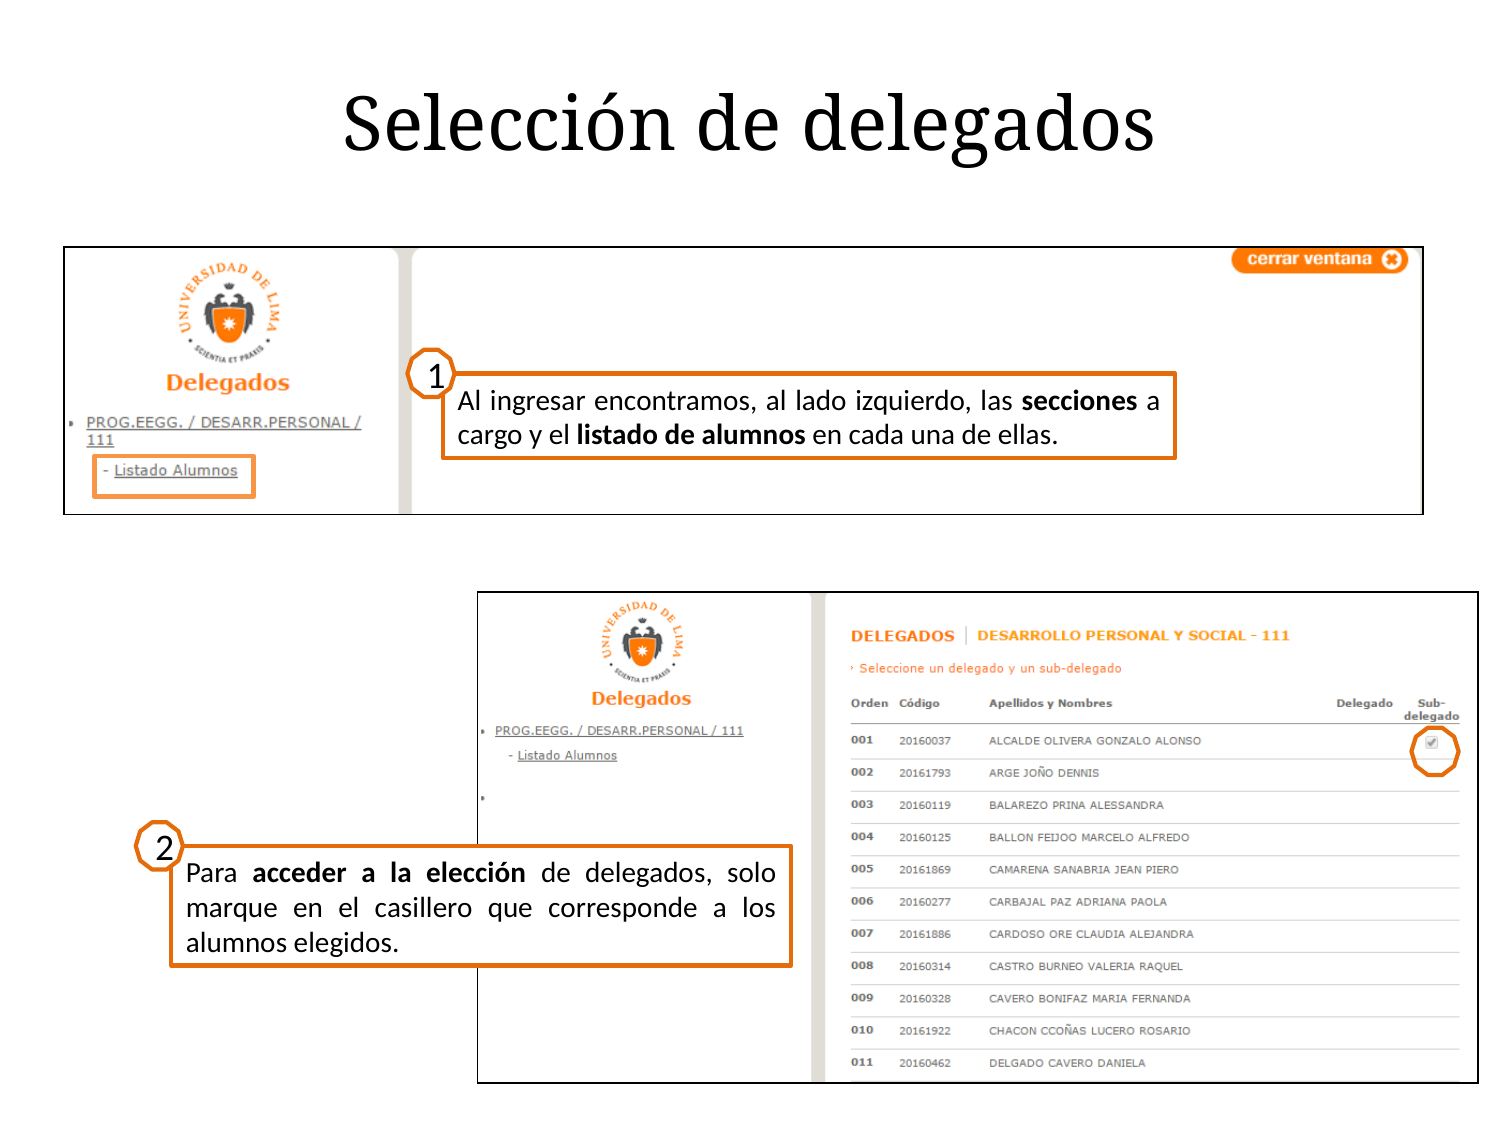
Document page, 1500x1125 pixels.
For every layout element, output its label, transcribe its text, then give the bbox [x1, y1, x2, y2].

text_box Para acceder a la elección de delegados, solo marque en el casillero que corresponde a los alumnos elegidos. [169, 844, 472, 968]
picture [477, 592, 1478, 1083]
title Selección de delegados [75, 45, 1425, 197]
picture [64, 247, 1423, 514]
text_box 2 [133, 820, 185, 872]
